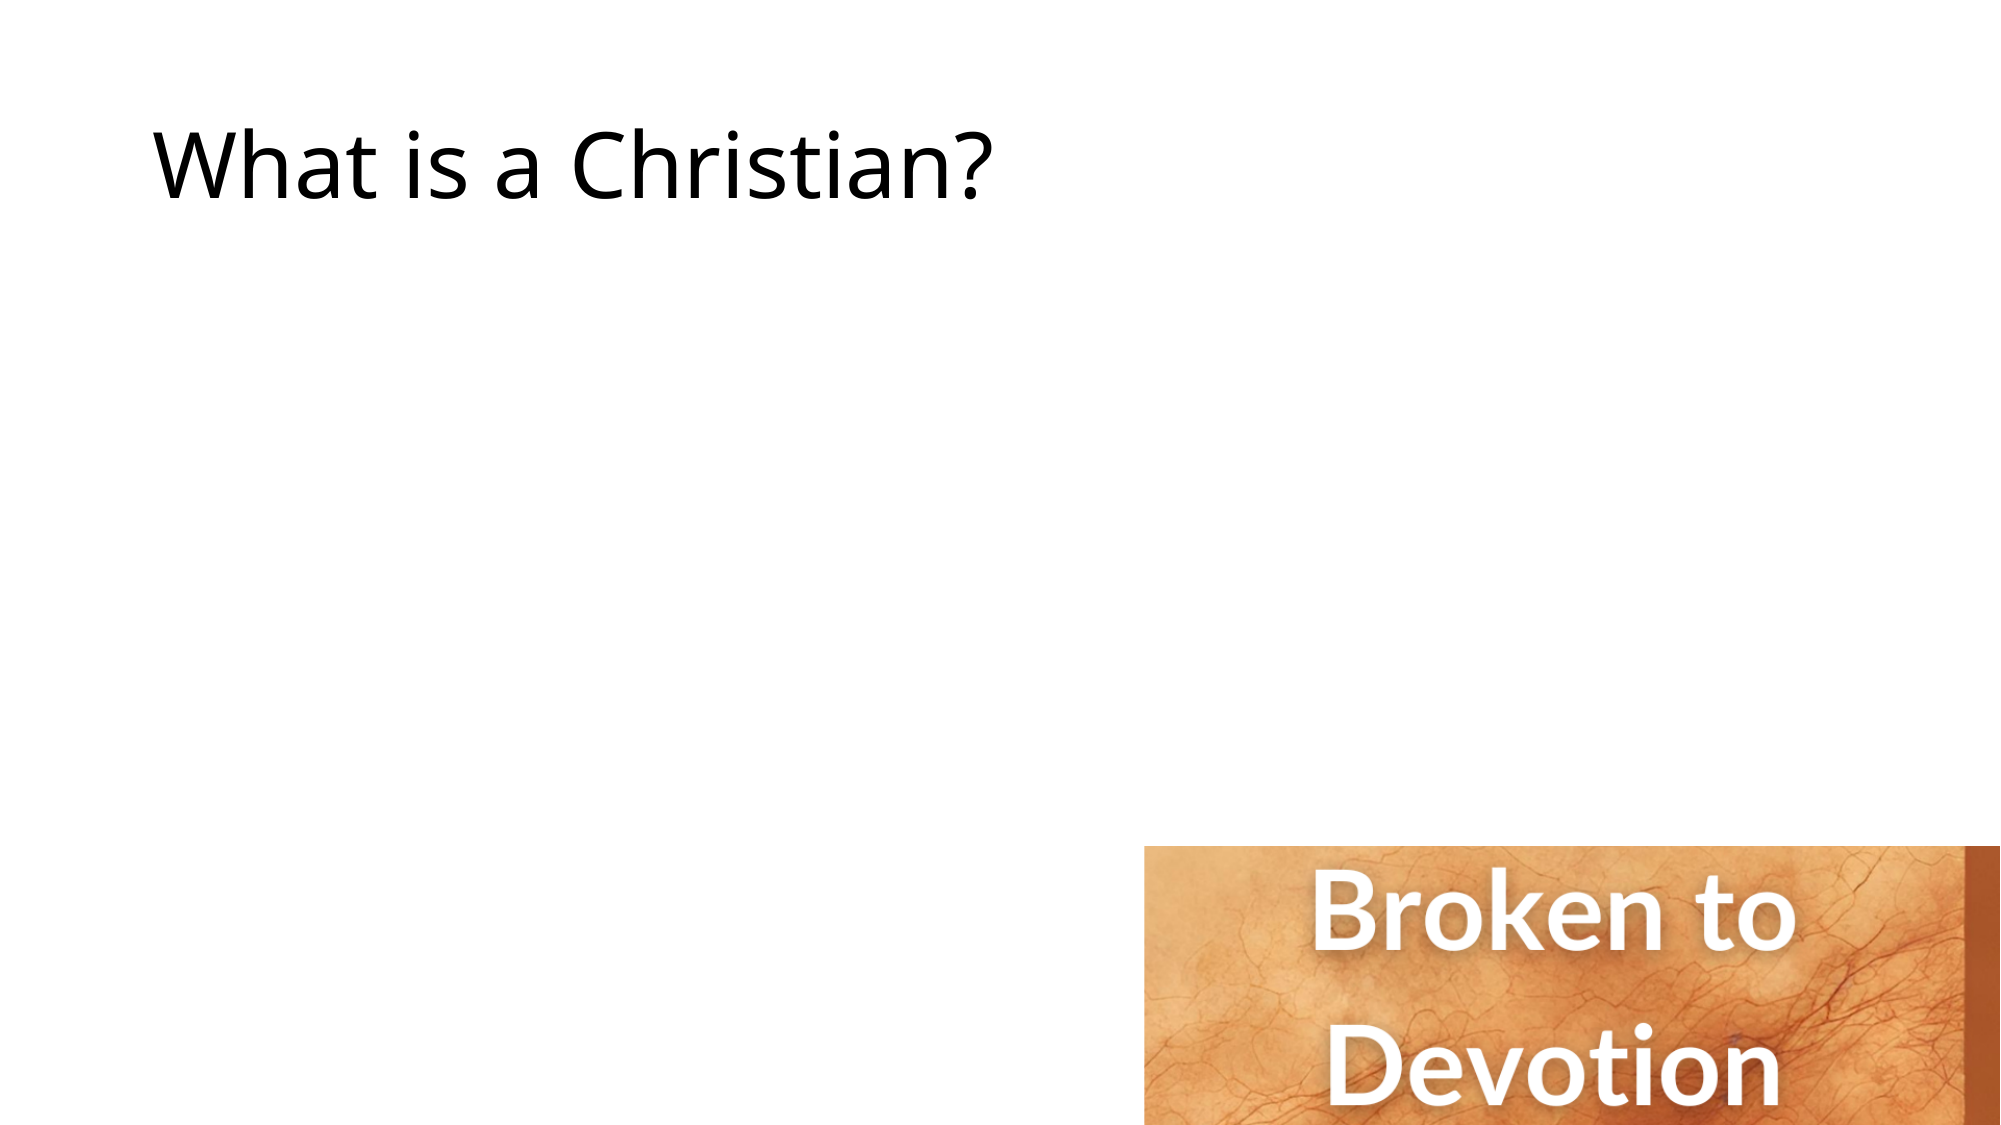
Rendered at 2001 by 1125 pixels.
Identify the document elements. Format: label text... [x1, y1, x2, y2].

picture [1144, 845, 2000, 1125]
title What is a Christian? [137, 59, 1863, 278]
